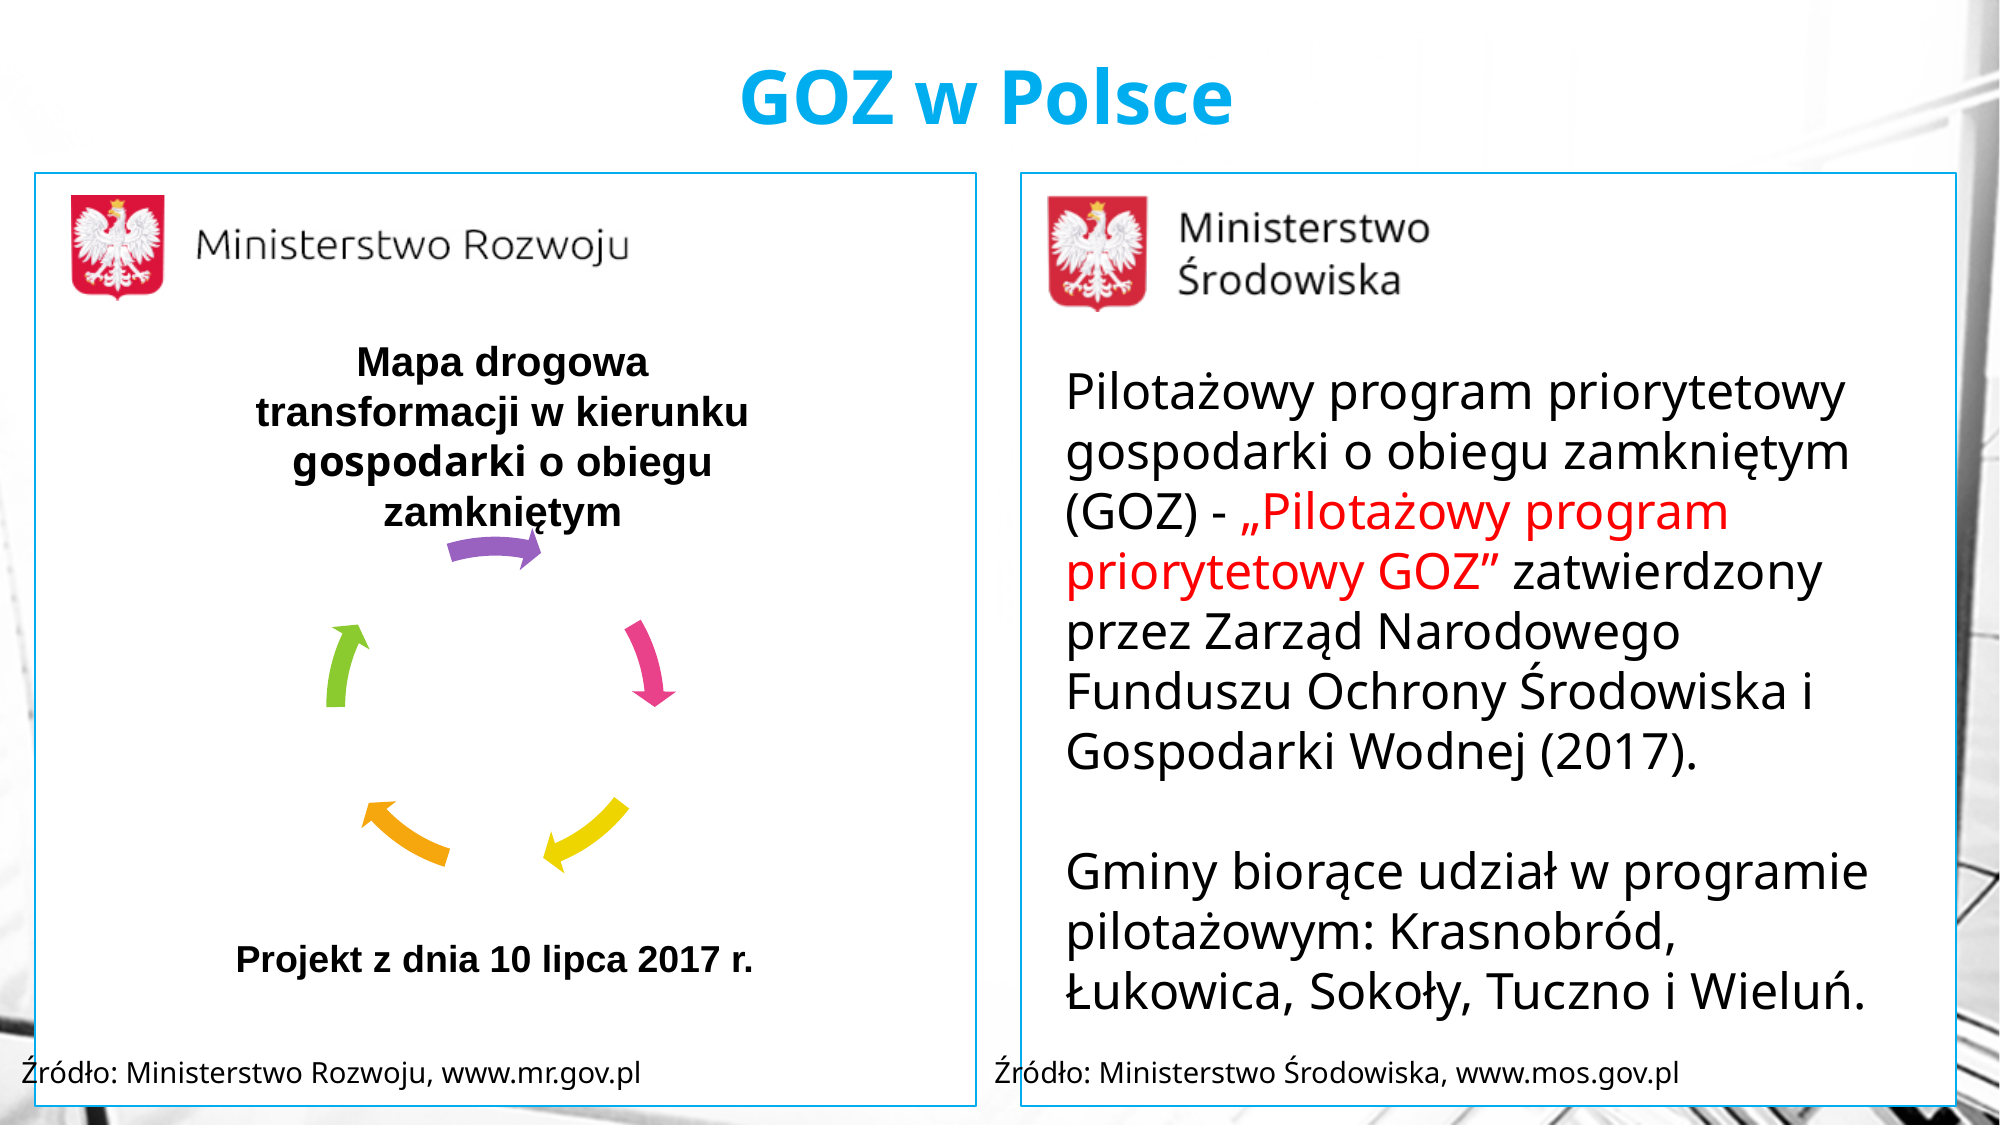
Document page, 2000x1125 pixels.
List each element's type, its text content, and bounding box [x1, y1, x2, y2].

text_box Pilotażowy program priorytetowy gospodarki o obiegu zamkniętym (GOZ) - „Pilotażowy program priorytetowy GOZ” zatwierdzony przez Zarząd Narodowego Funduszu Ochrony Środowiska i Gospodarki Wodnej (2017). Gminy biorące udział w programie pilotażowym: Krasnobród, Łukowica, Sokoły, Tuczno i Wieluń. [1050, 351, 1886, 1027]
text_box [268, 524, 723, 916]
picture [0, 0, 2000, 1125]
picture [1046, 195, 1544, 312]
text_box Projekt z dnia 10 lipca 2017 r. [220, 920, 770, 987]
text_box [34, 172, 977, 1107]
text_box Źródło: Ministerstwo Środowiska, www.mos.gov.pl [979, 1046, 1696, 1125]
text_box Mapa drogowa transformacji w kierunku gospodarki o obiegu zamkniętym [155, 326, 850, 587]
title GOZ w Polsce [274, 0, 1700, 147]
text_box Źródło: Ministerstwo Rozwoju, www.mr.gov.pl [6, 1046, 657, 1097]
text_box [1020, 172, 1957, 1107]
